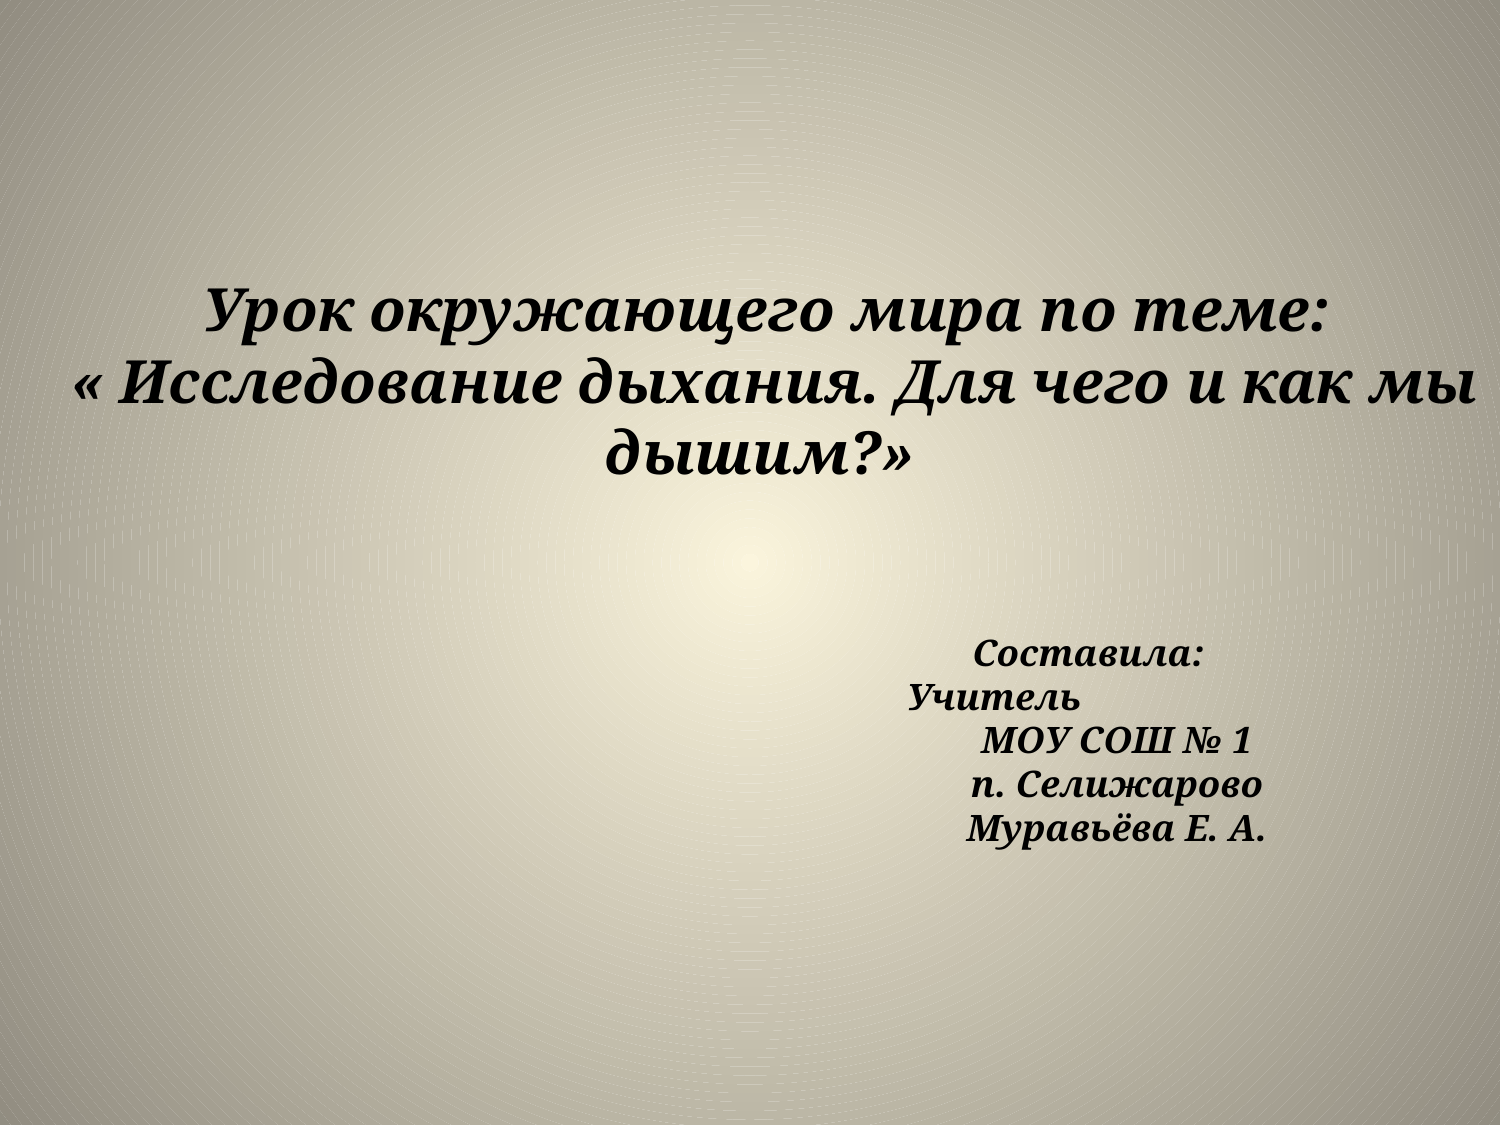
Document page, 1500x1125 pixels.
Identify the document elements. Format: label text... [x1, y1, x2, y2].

title Урок окружающего мира по теме: « Исследование дыхания. Для чего и как мы дышим?» Составила: Учитель МОУ СОШ № 1 п. Селижарово Муравьёва Е. А. [0, 45, 1500, 1125]
